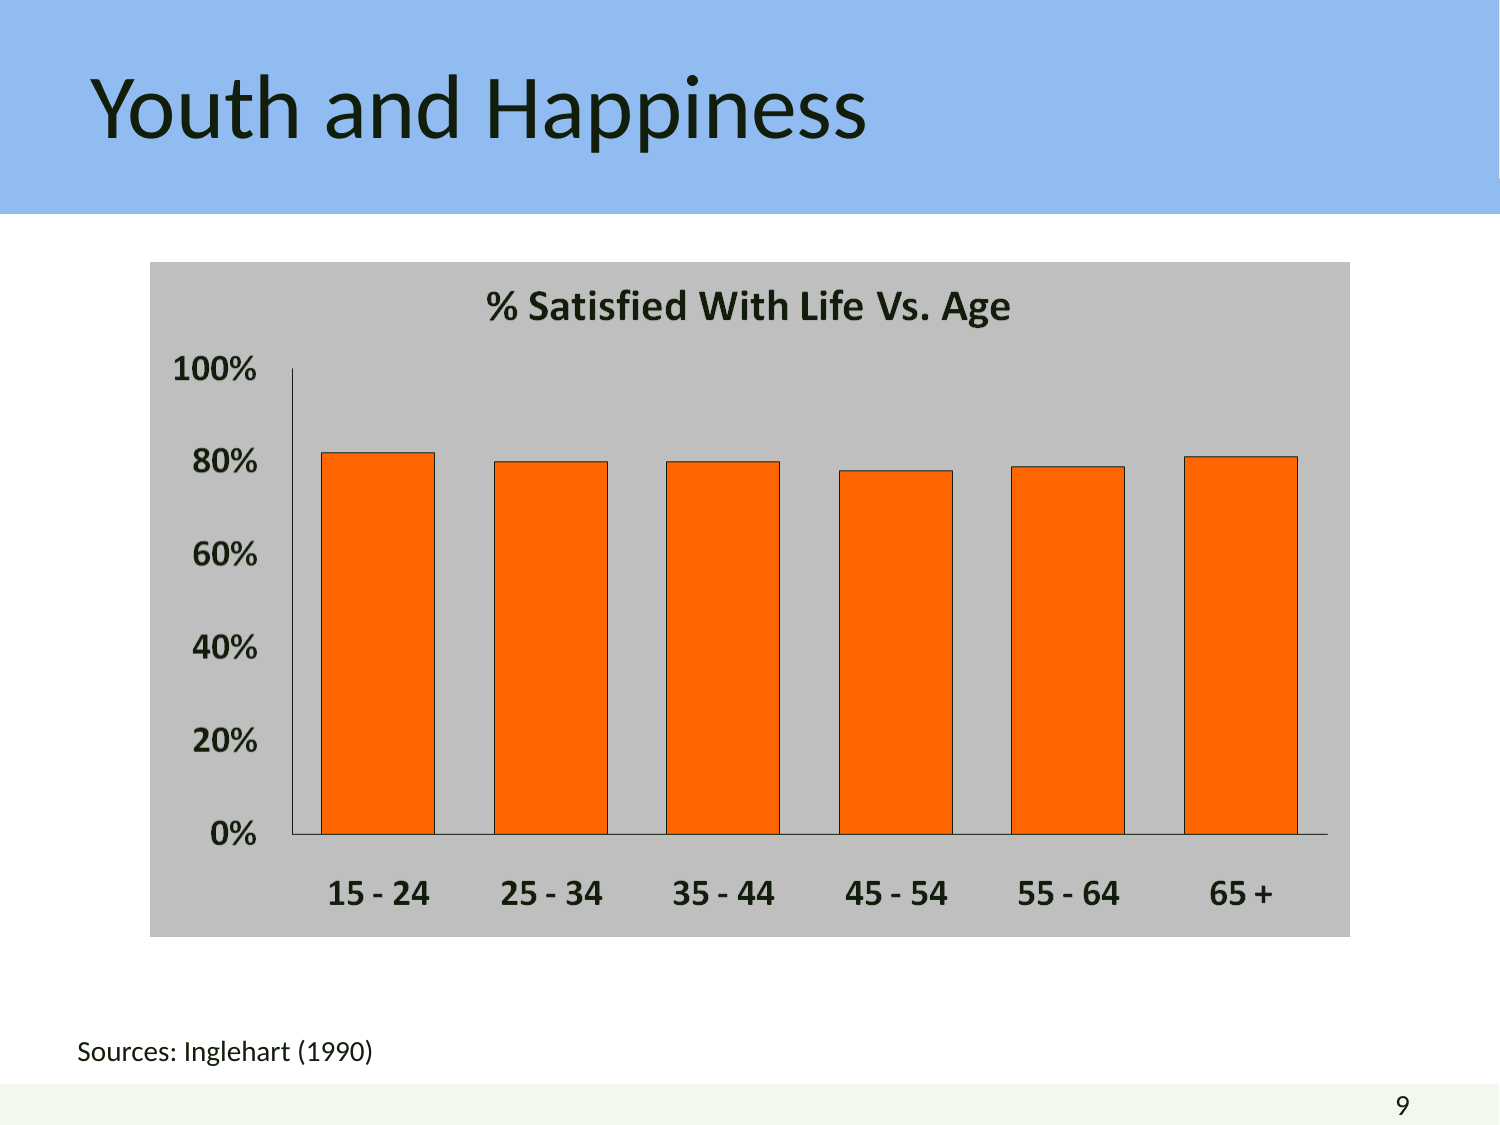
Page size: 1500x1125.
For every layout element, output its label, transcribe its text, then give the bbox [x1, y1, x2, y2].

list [149, 262, 1351, 938]
slide_number 9 [1074, 1078, 1426, 1125]
text_box Sources: Inglehart (1990) [62, 999, 1300, 1075]
title Youth and Happiness [74, 42, 1436, 162]
